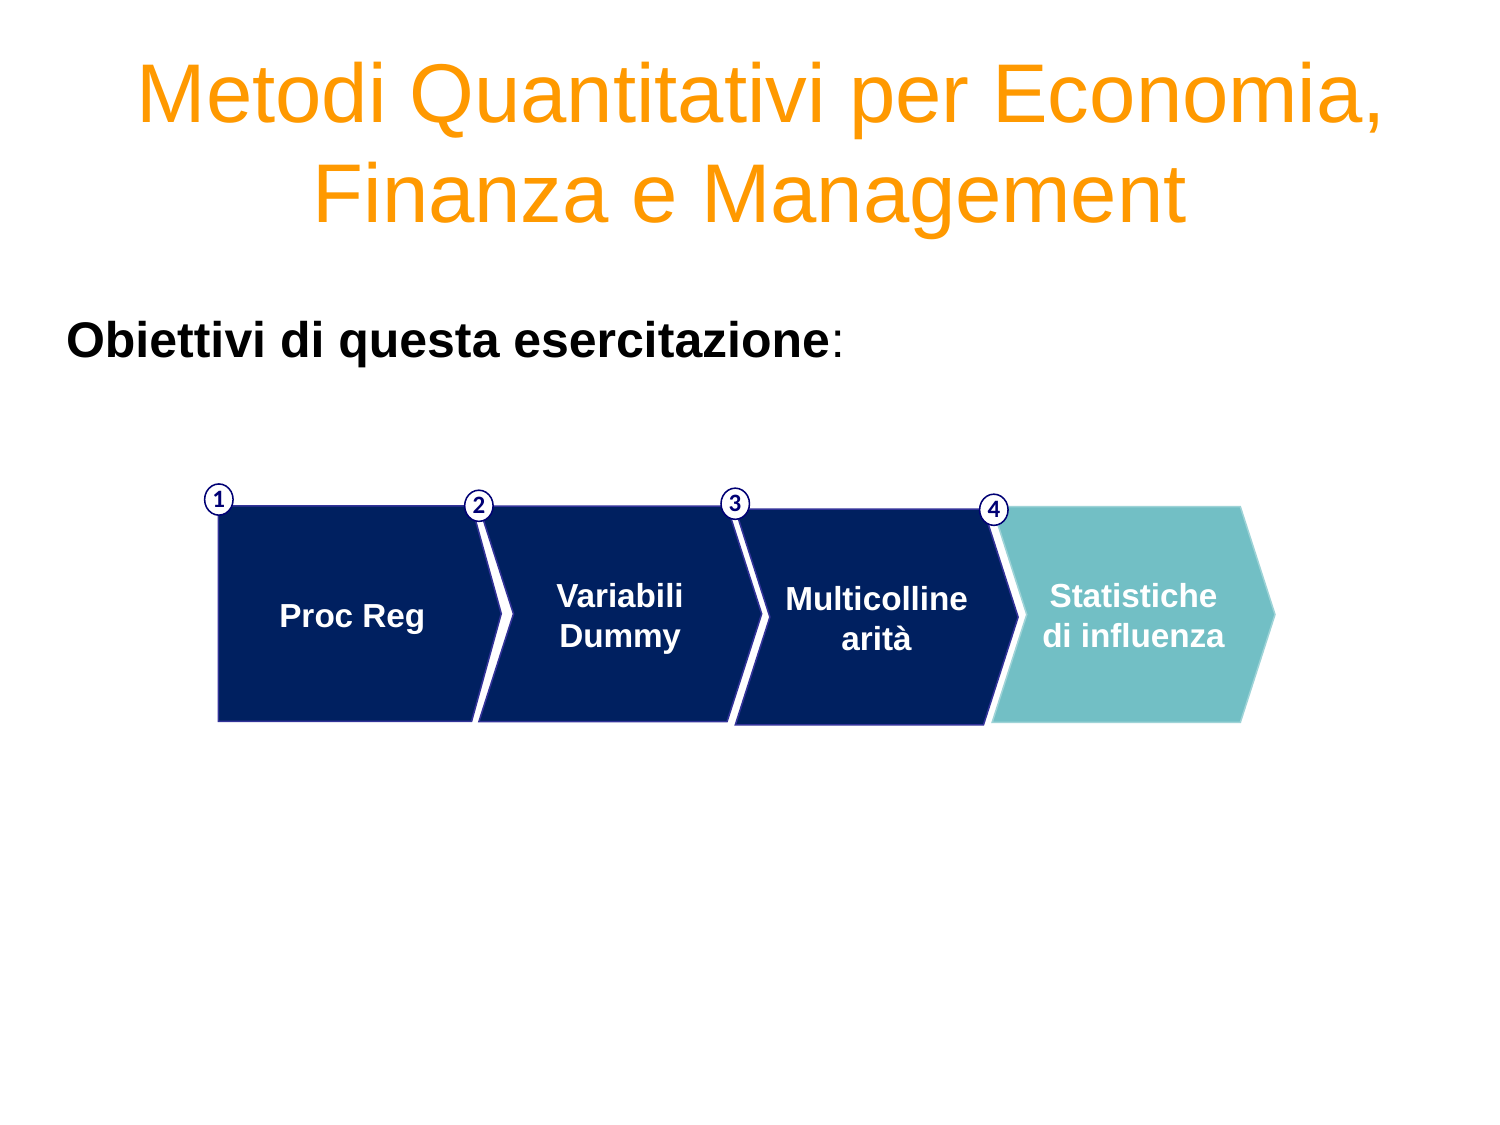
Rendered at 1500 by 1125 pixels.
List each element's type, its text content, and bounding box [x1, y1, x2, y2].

text_box 1 [204, 483, 234, 516]
text_box Multicollinearità [735, 509, 1019, 725]
text_box 4 [979, 494, 1009, 526]
text_box Statistiche di influenza [992, 506, 1276, 723]
text_box Proc Reg [218, 505, 502, 722]
title Metodi Quantitativi per Economia, Finanza e Management [75, 45, 1425, 233]
text_box 3 [721, 488, 750, 520]
text_box Variabili Dummy [478, 506, 762, 722]
list Obiettivi di questa esercitazione: [37, 299, 1463, 953]
text_box 2 [464, 490, 494, 522]
